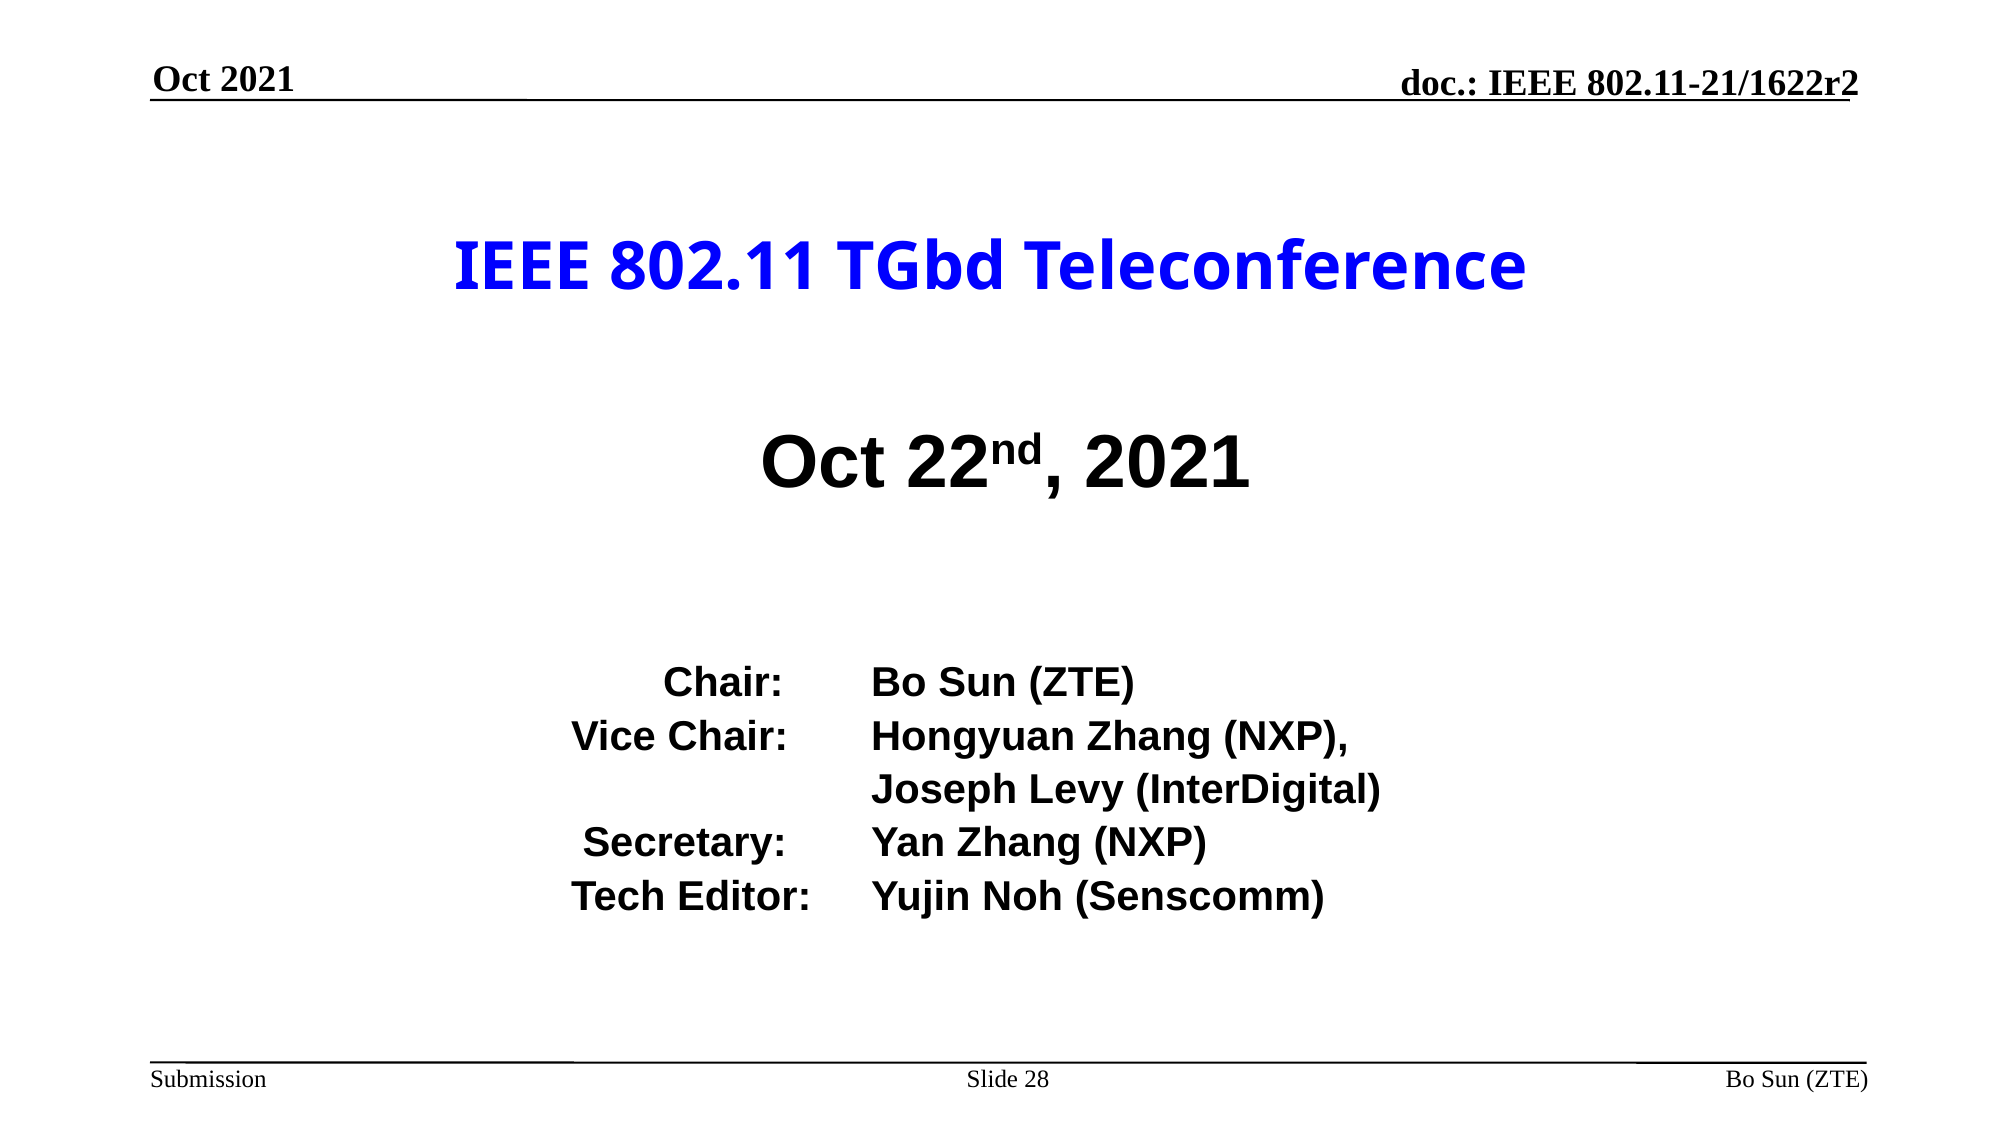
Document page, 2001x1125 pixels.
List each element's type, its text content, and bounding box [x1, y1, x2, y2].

slide_number Slide 28 [949, 1061, 1067, 1123]
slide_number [152, 54, 563, 100]
footer Bo Sun (ZTE) [1171, 1061, 1869, 1093]
title IEEE 802.11 TGbd Teleconference [287, 112, 1695, 349]
text_box Oct 22nd, 2021 Chair: Bo Sun (ZTE) Vice Chair: Hongyuan Zhang (NXP), Joseph Levy (InterDigital) Secretary: Yan Zhang (NXP) Tech Editor: Yujin Noh (Senscomm) [200, 349, 1813, 1027]
